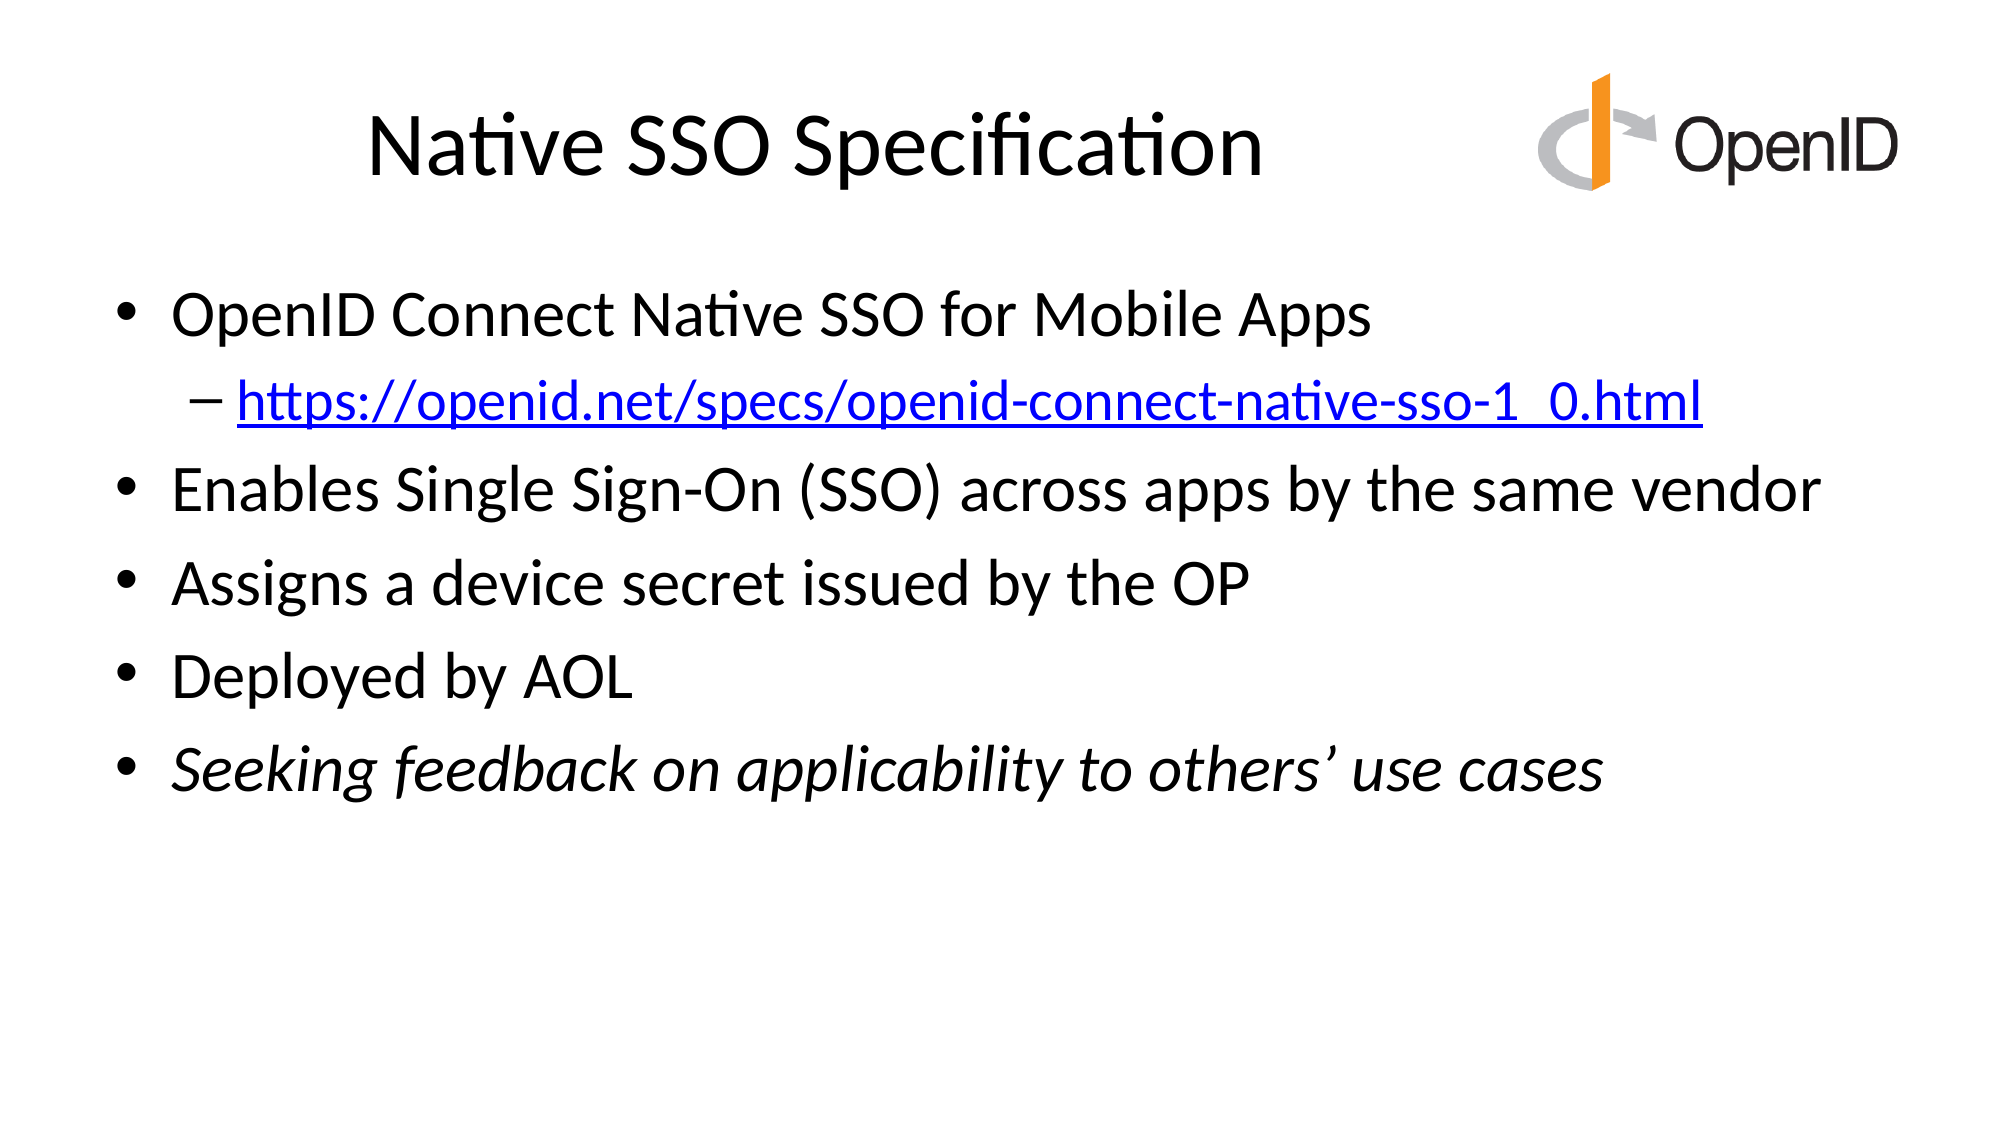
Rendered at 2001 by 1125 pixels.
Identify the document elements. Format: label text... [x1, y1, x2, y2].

picture [1534, 49, 1931, 229]
list OpenID Connect Native SSO for Mobile Apps https://openid.net/specs/openid-connect-native-sso-1_0.html Enables Single Sign-On (SSO) across apps by the same vendor Assigns a device secret issued by the OP Deployed by AOL Seeking feedback on applicability to others’ use cases [99, 262, 1900, 1035]
title Native SSO Specification [99, 45, 1534, 233]
